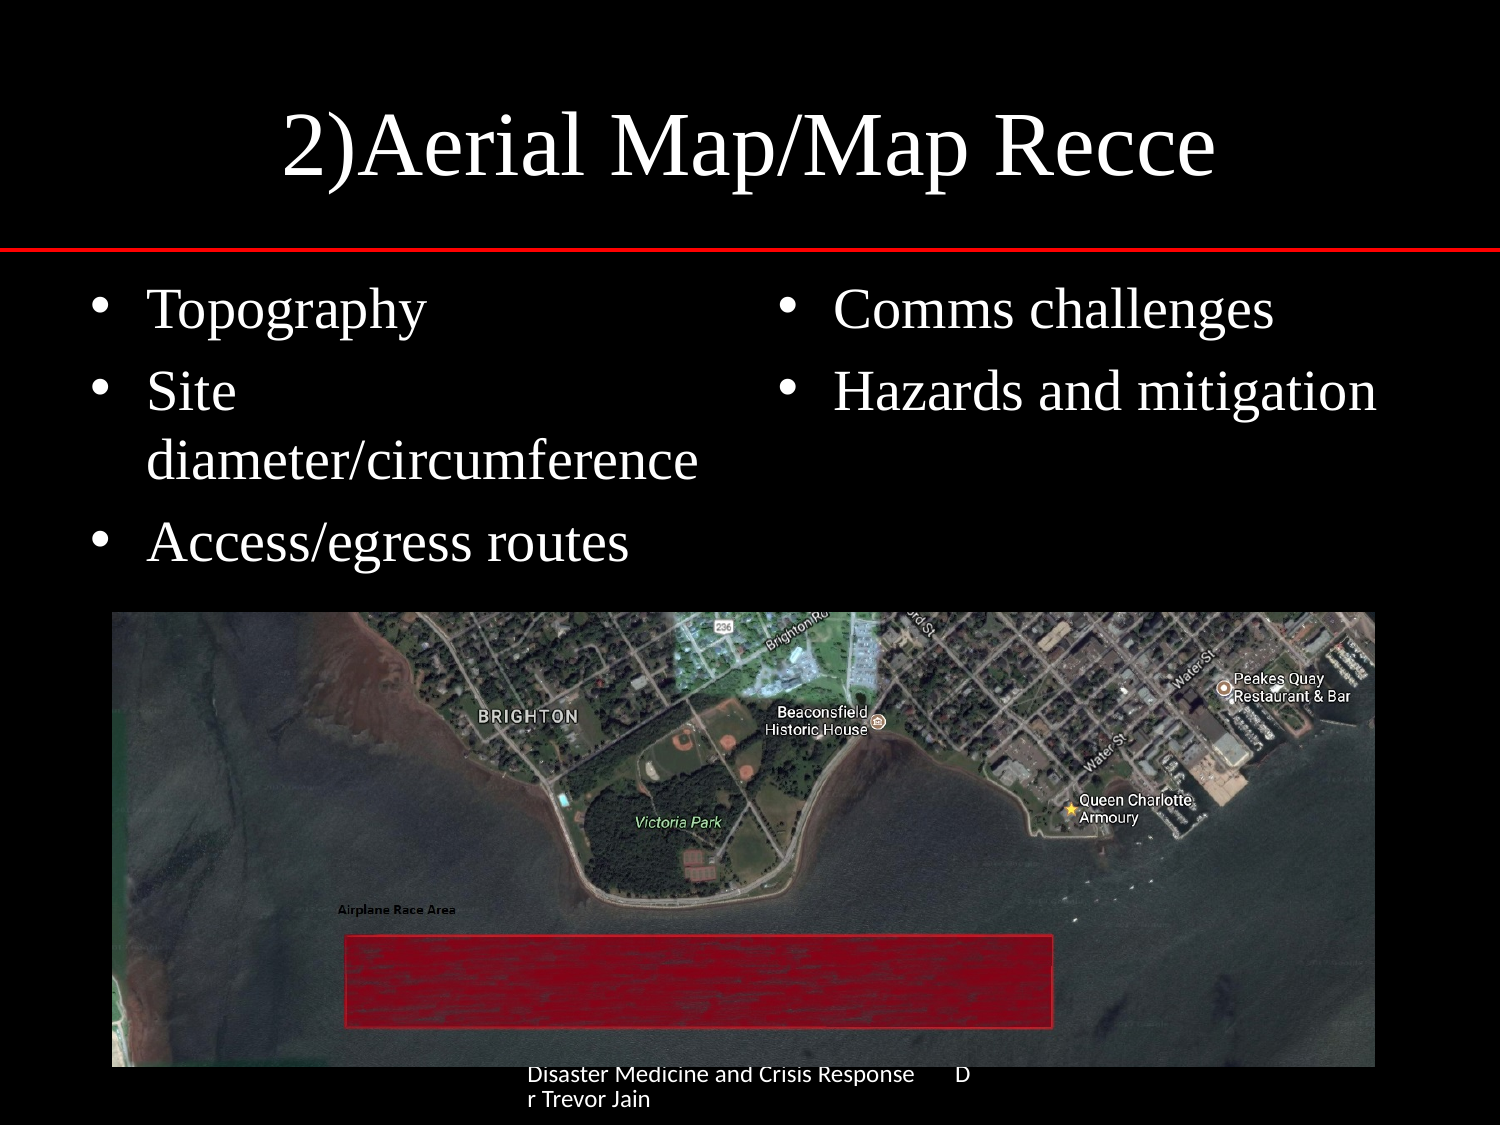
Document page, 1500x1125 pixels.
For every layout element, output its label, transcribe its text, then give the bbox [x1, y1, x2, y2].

footer Disaster Medicine and Crisis Response Dr Trevor Jain [512, 1076, 988, 1103]
title 2)Aerial Map/Map Recce [75, 45, 1425, 233]
list Topography Site diameter/circumference Access/egress routes [75, 262, 738, 1005]
list Comms challenges Hazards and mitigation [762, 262, 1425, 1005]
picture [112, 612, 1376, 1067]
